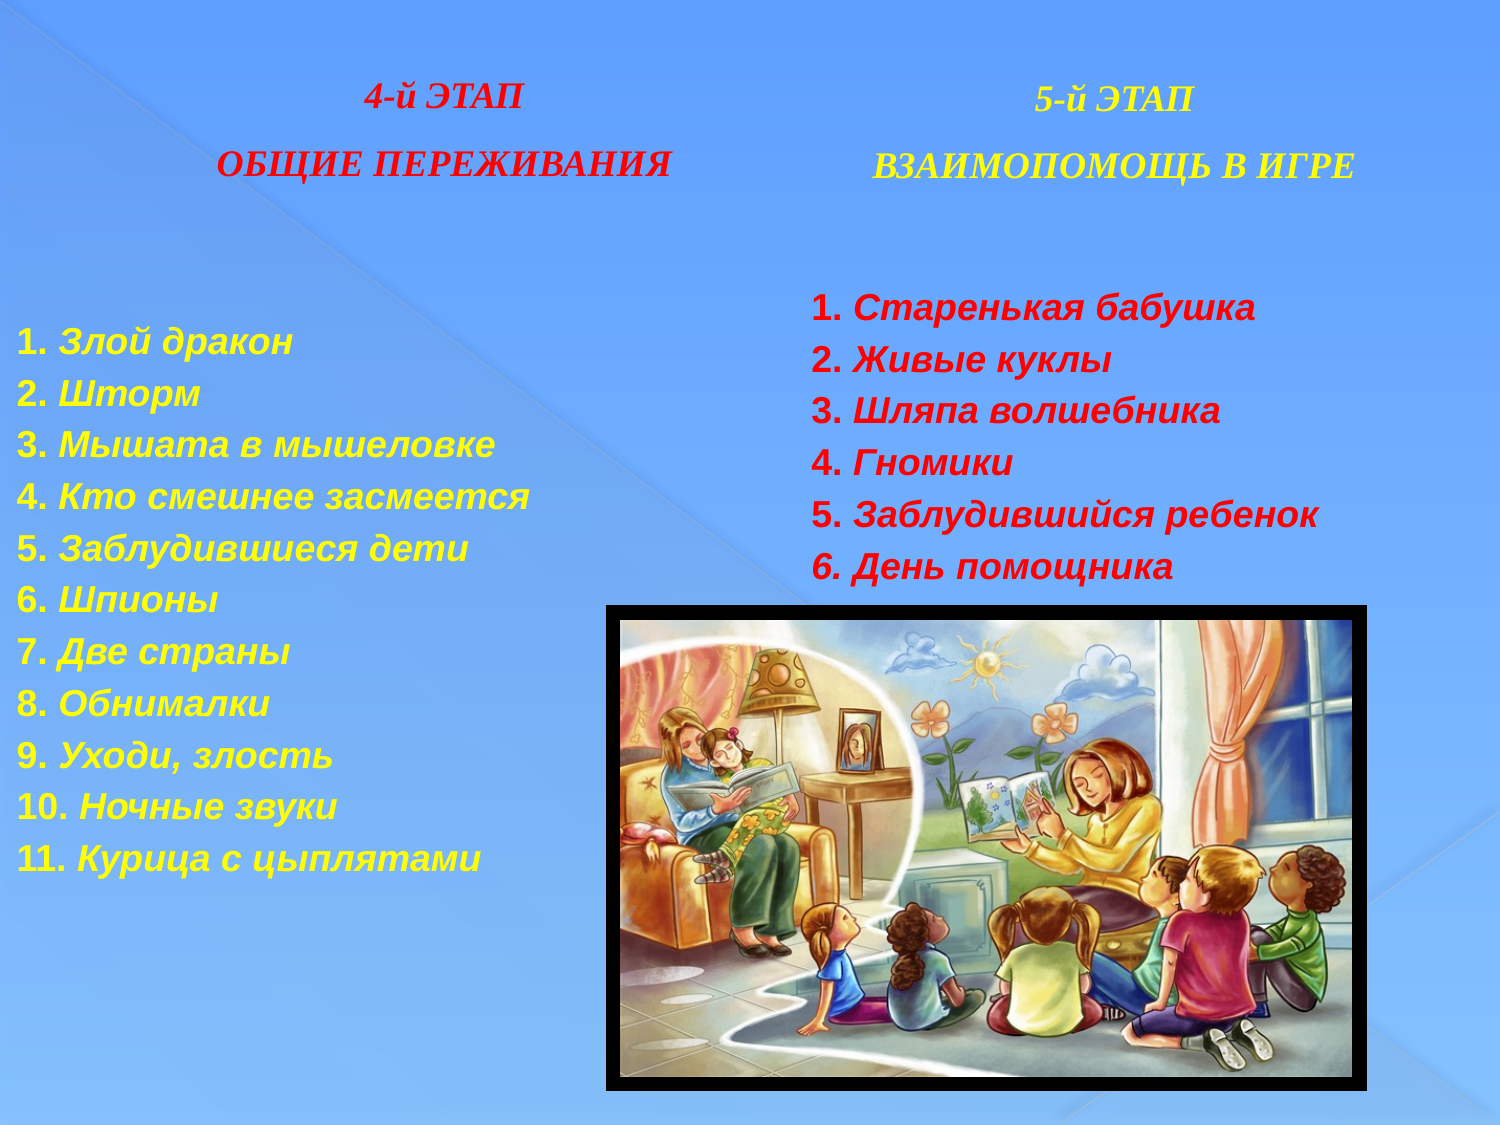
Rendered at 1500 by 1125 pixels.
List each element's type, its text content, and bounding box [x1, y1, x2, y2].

text_box 1. Старенькая бабушка 2. Живые куклы 3. Шляпа волшебника 4. Гномики 5. Заблудившийся ребенок 6. День помощника [796, 268, 1453, 594]
picture [619, 619, 1353, 1078]
text_box 4-й ЭТАП ОБЩИЕ ПЕРЕЖИВАНИЯ [17, 41, 798, 192]
text_box 5-й ЭТАП ВЗАИМОПОМОЩЬ В ИГРЕ [702, 43, 1453, 194]
text_box 1. Злой дракон 2. Шторм 3. Мышата в мышеловке 4. Кто смешнее засмеется 5. Заблудившиеся дети 6. Шпионы 7. Две страны 8. Обнималки 9. Уходи, злость 10. Ночные звуки 11. Курица с цыплятами [1, 302, 752, 887]
